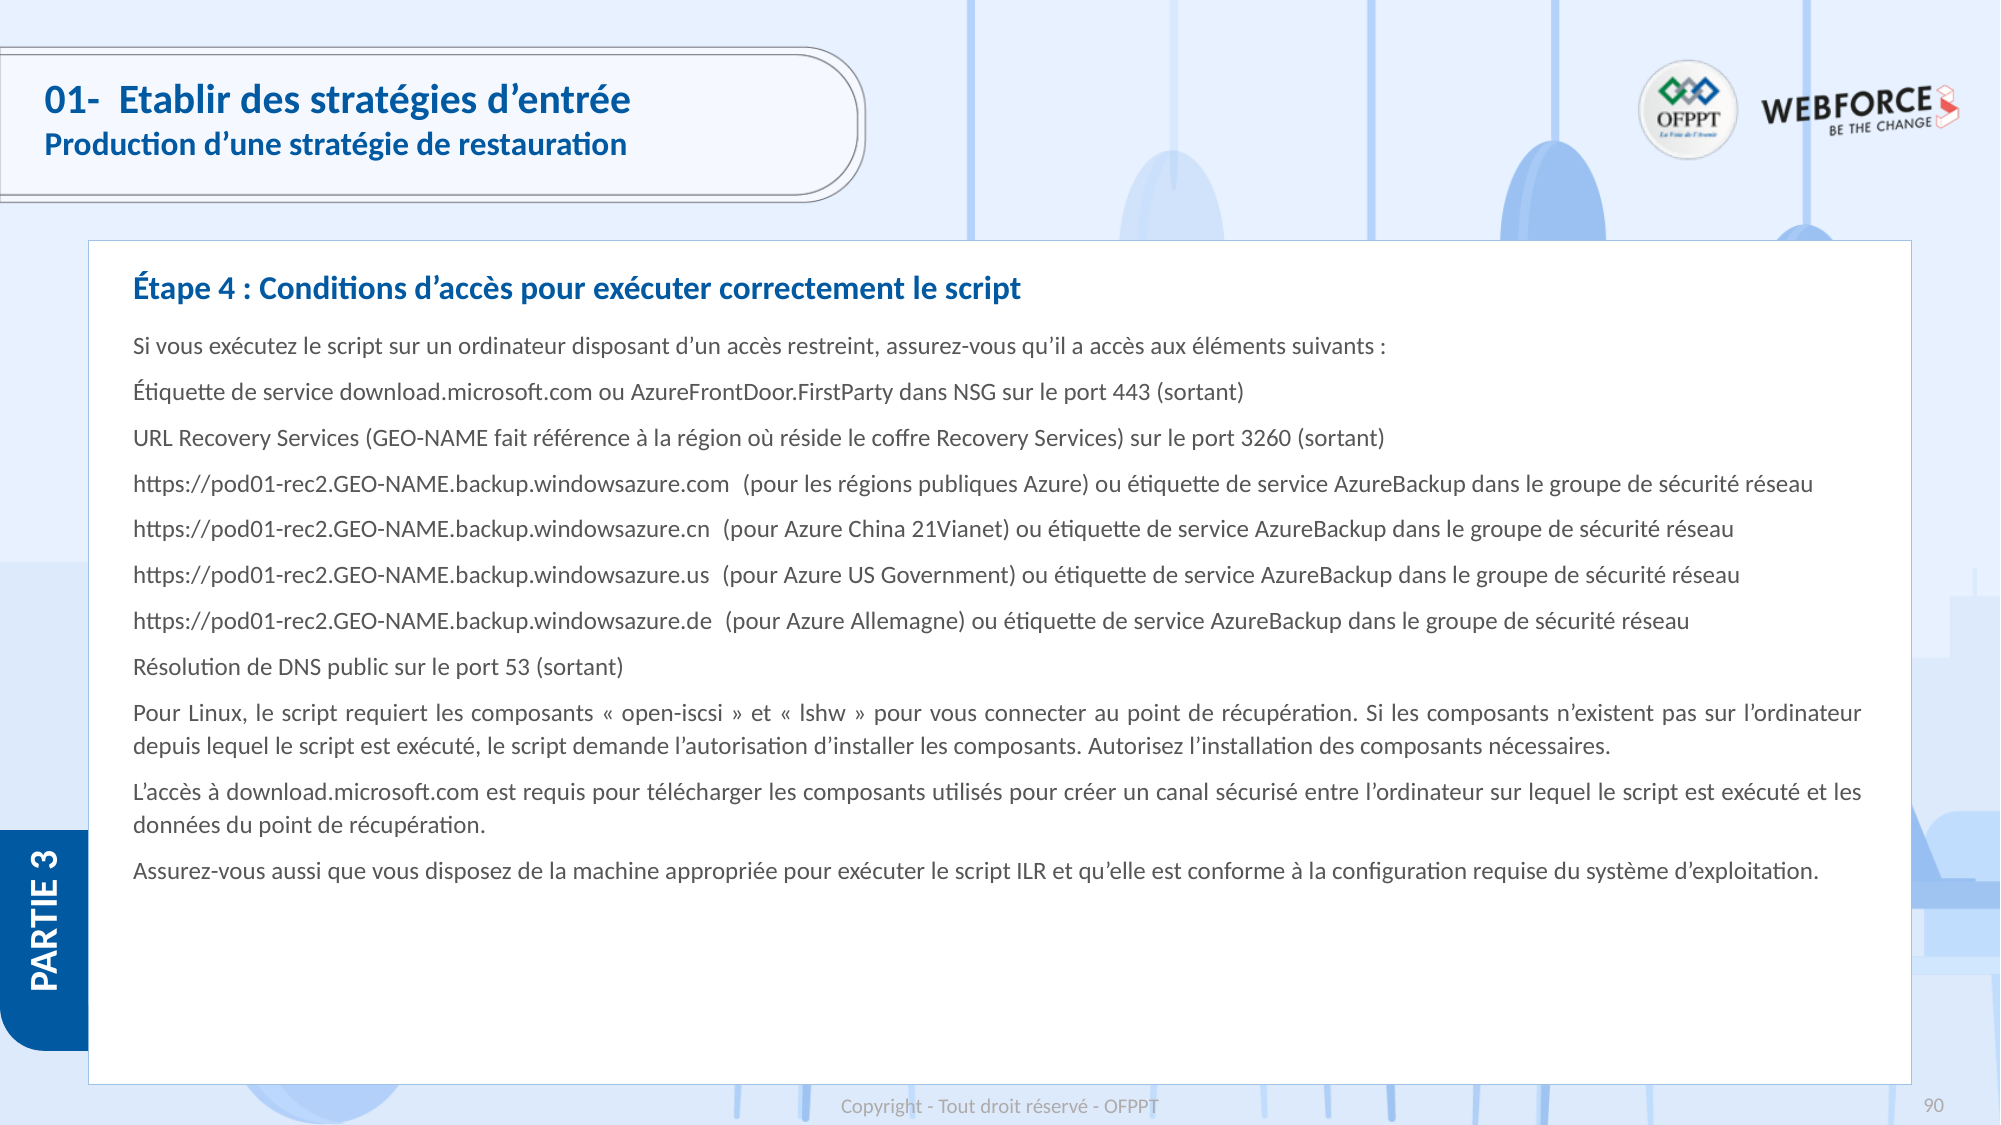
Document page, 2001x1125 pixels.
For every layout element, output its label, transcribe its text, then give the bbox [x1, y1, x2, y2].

list Étape 4 : Conditions d’accès pour exécuter correctement le script [118, 265, 1881, 318]
title 01- Etablir des stratégies d’entrée [29, 65, 863, 119]
picture [0, 0, 2000, 1125]
list Production d’une stratégie de restauration [29, 119, 863, 192]
list Si vous exécutez le script sur un ordinateur disposant d’un accès restreint, assurez-vous qu’il a accès aux éléments suivants : Étiquette de service download.microsoft.com ou AzureFrontDoor.FirstParty dans NSG sur le port 443 (sortant) URL Recovery Services (GEO-NAME fait référence à la région où réside le coffre Recovery Services) sur le port 3260 (sortant) https://pod01-rec2.GEO-NAME.backup.windowsazure.com (pour les régions publiques Azure) ou étiquette de service AzureBackup dans le groupe de sécurité réseau https://pod01-rec2.GEO-NAME.backup.windowsazure.cn (pour Azure China 21Vianet) ou étiquette de service AzureBackup dans le groupe de sécurité réseau https://pod01-rec2.GEO-NAME.backup.windowsazure.us (pour Azure US Government) ou étiquette de service AzureBackup dans le groupe de sécurité réseau https://pod01-rec2.GEO-NAME.backup.windowsazure.de (pour Azure Allemagne) ou étiquette de service AzureBackup dans le groupe de sécurité réseau Résolution de DNS public sur le port 53 (sortant) Pour Linux, le script requiert les composants « open-iscsi » et « lshw » pour vous connecter au point de récupération. Si les composants n’existent pas sur l’ordinateur depuis lequel le script est exécuté, le script demande l’autorisation d’installer les composants. Autorisez l’installation des composants nécessaires. L’accès à download.microsoft.com est requis pour télécharger les composants utilisés pour créer un canal sécurisé entre l’ordinateur sur lequel le script est exécuté et les données du point de récupération. Assurez-vous aussi que vous disposez de la machine appropriée pour exécuter le script ILR et qu’elle est conforme à la configuration requise du système d’exploitation. [118, 318, 1881, 1060]
